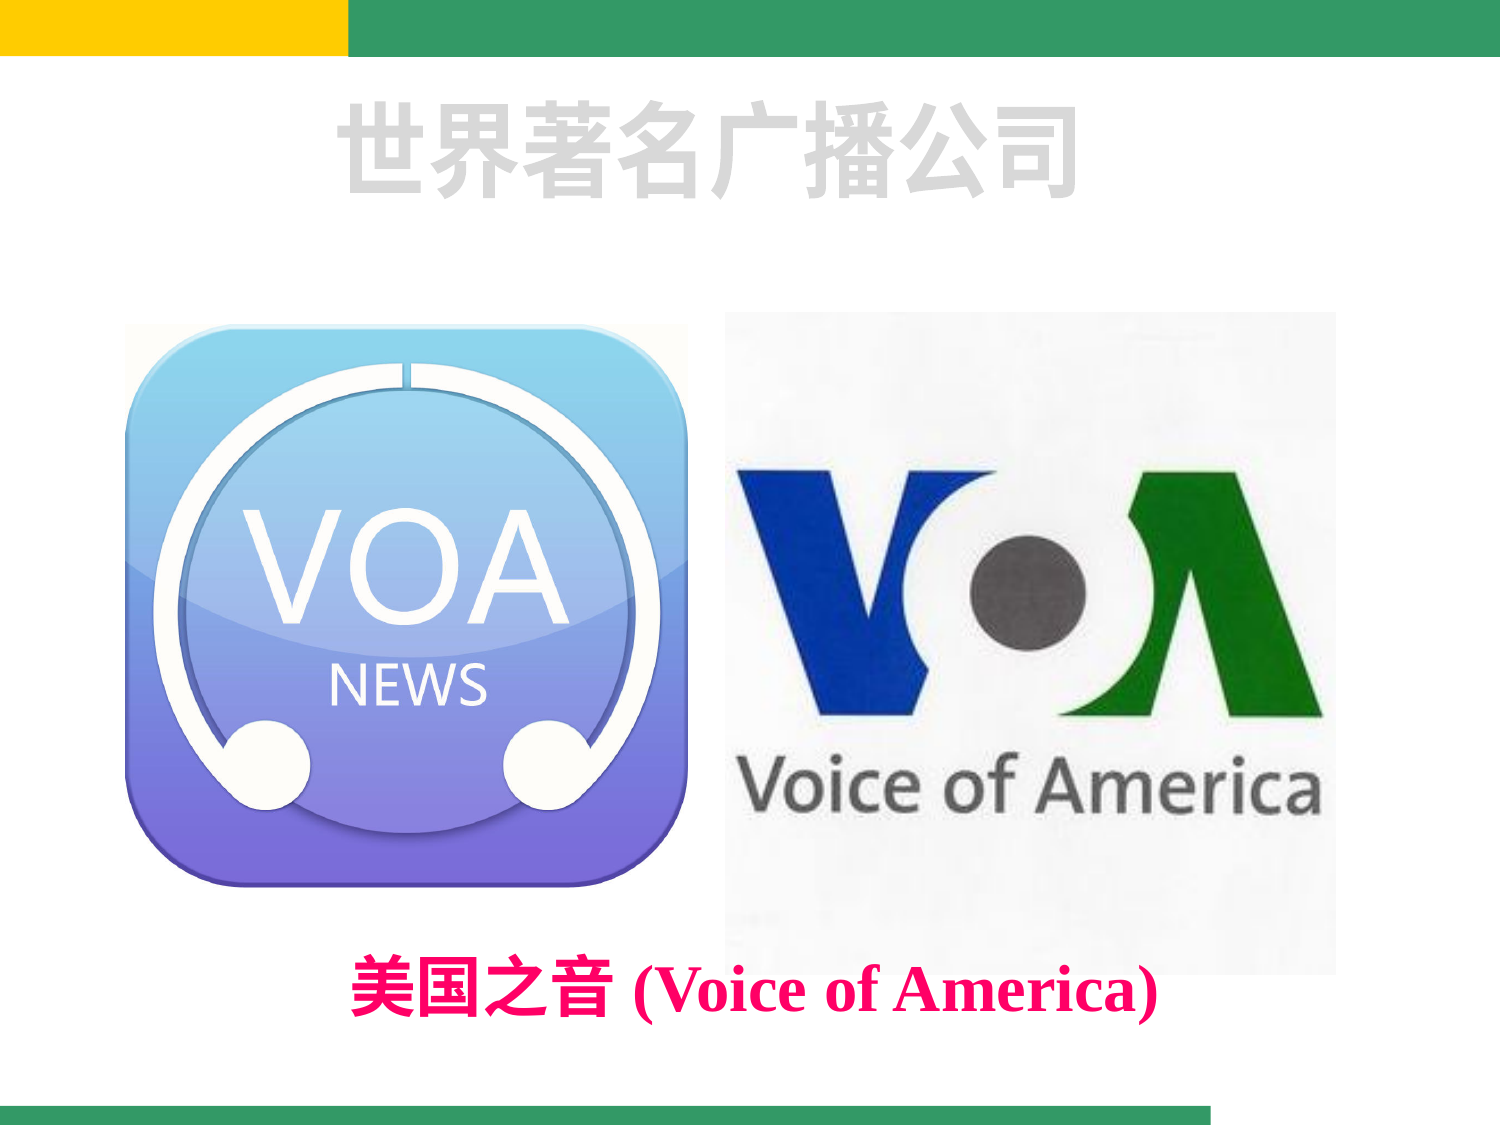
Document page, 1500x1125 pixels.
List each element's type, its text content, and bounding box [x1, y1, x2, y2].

text_box 美国之音(Voice of America) [334, 937, 1176, 1033]
picture [124, 324, 688, 888]
picture [724, 312, 1336, 975]
